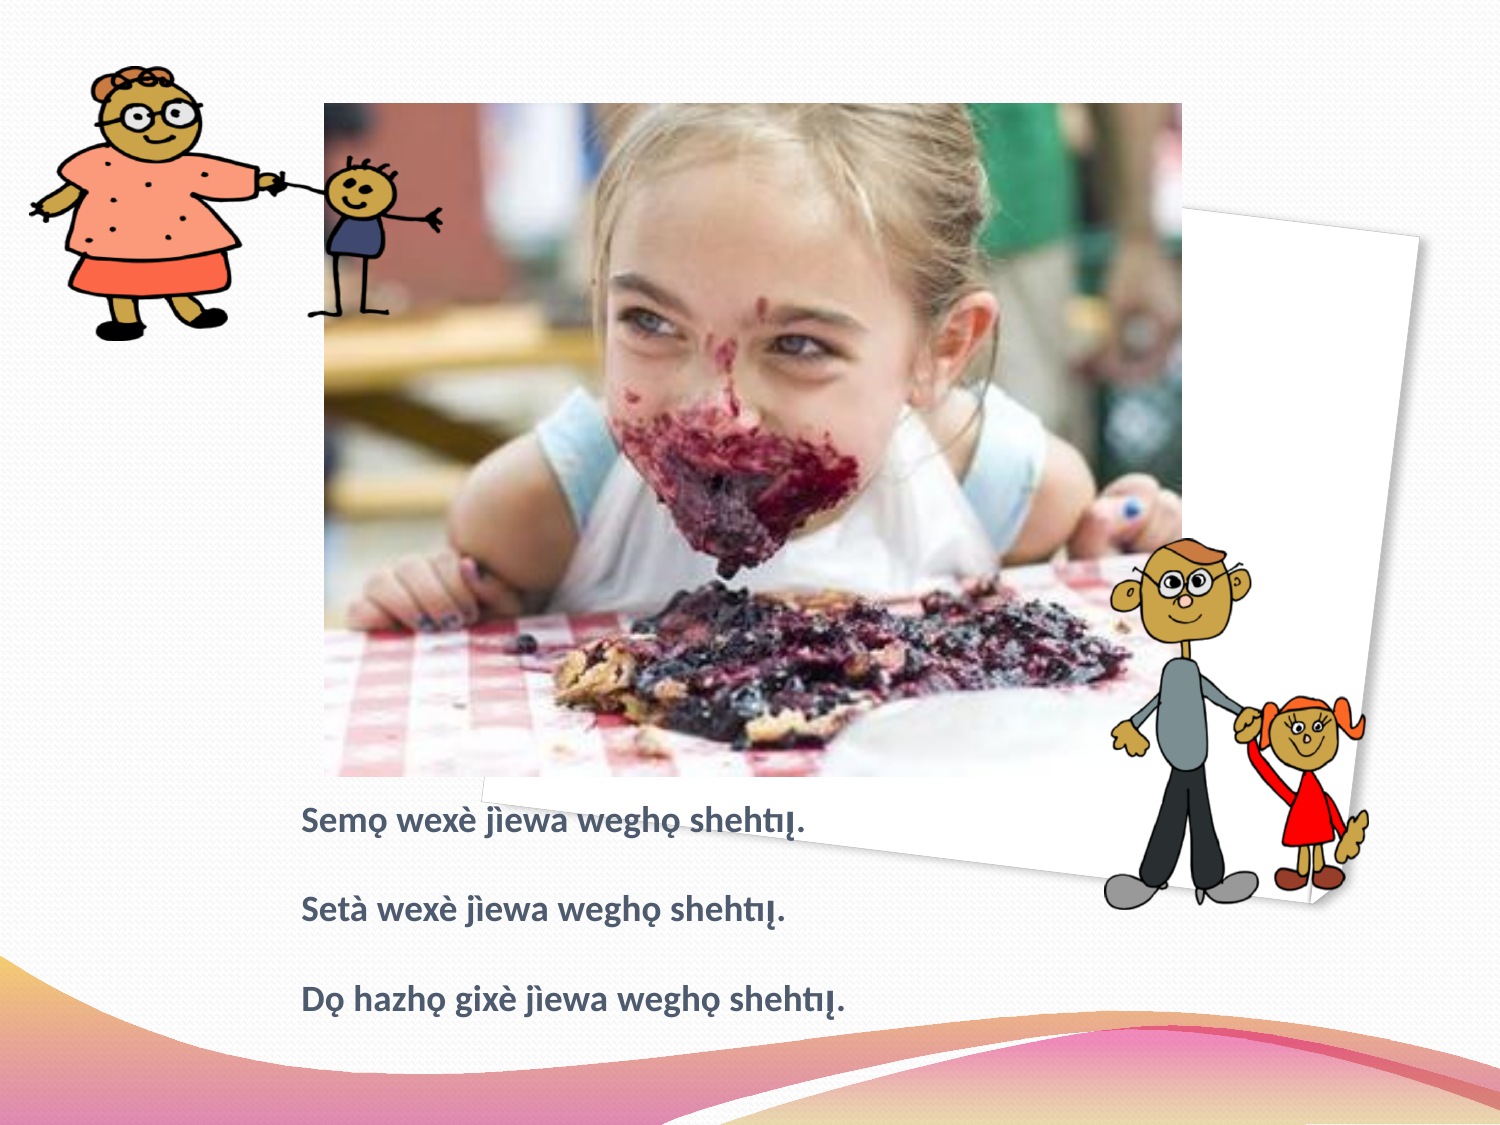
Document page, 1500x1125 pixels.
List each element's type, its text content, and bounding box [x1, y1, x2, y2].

picture [29, 66, 444, 342]
title Semǫ wexè jìewa weghǫ shehtı̨. Setà wexè jìewa weghǫ shehtı̨. Dǫ hazhǫ gixè jìewa weghǫ shehtı̨. [294, 787, 1194, 1071]
picture [324, 103, 1369, 910]
